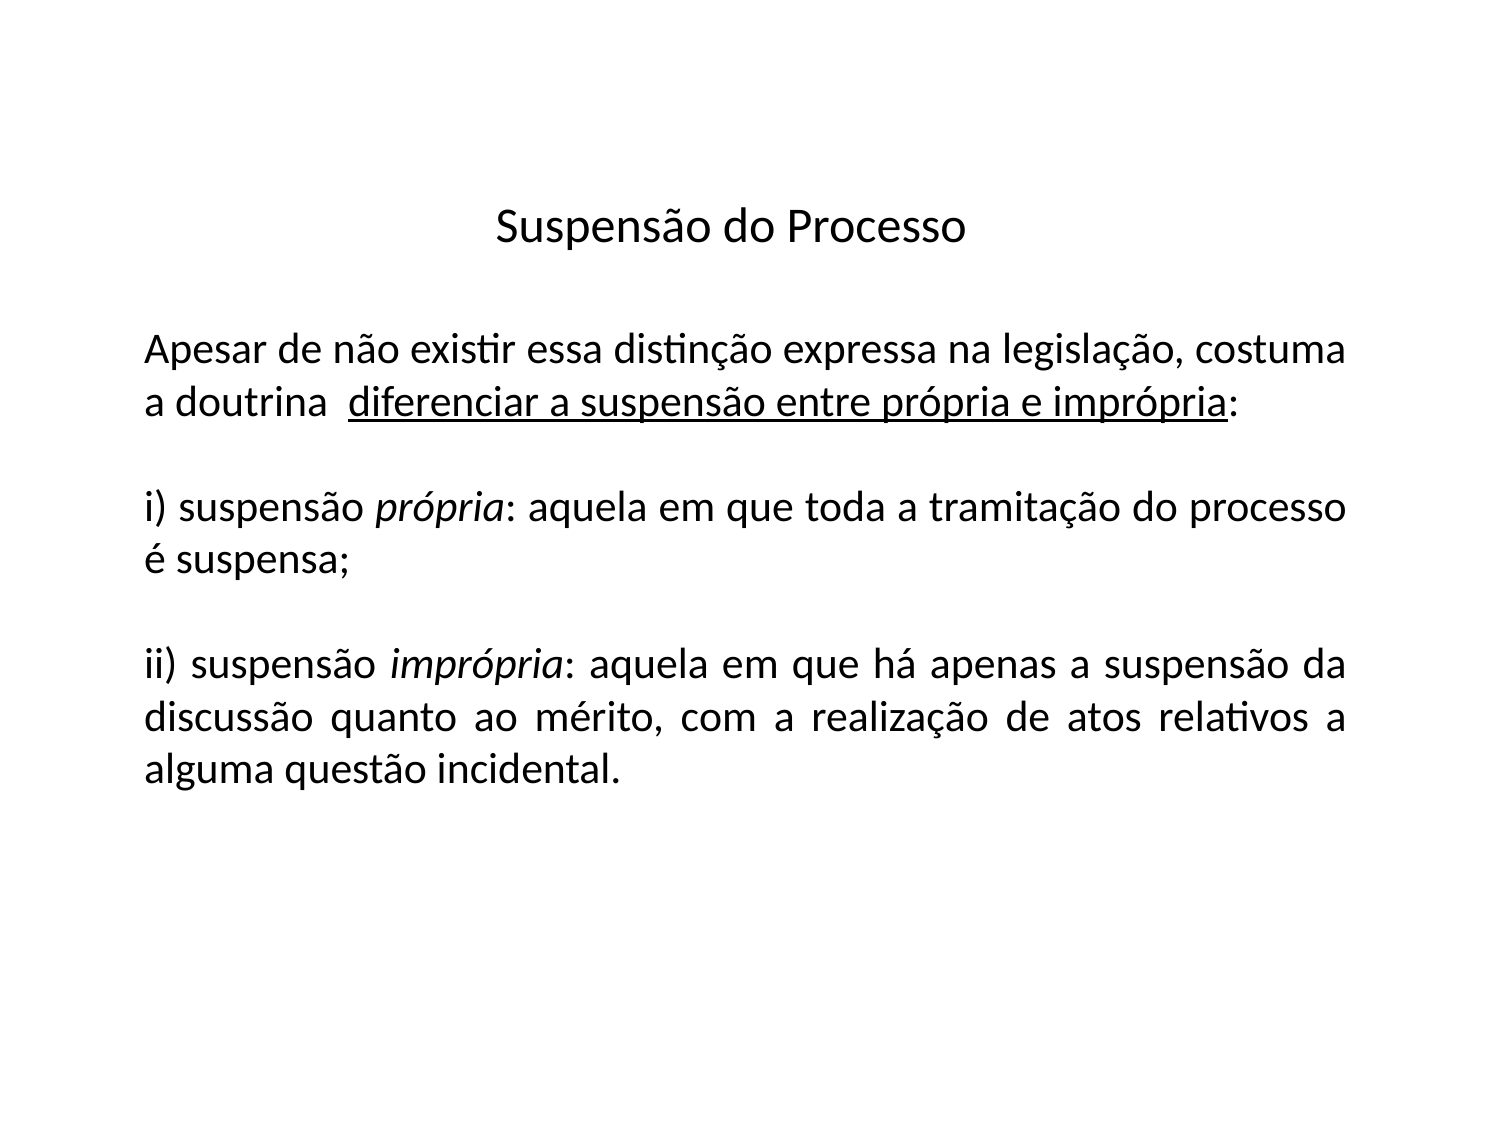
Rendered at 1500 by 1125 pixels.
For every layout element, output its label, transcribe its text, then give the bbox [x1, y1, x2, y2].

title Suspensão do Processo [56, 169, 1407, 276]
text_box Apesar de não existir essa distinção expressa na legislação, costuma a doutrina diferenciar a suspensão entre própria e imprópria: i) suspensão própria: aquela em que toda a tramitação do processo é suspensa; ii) suspensão imprópria: aquela em que há apenas a suspensão da discussão quanto ao mérito, com a realização de atos relativos a alguma questão incidental. [129, 312, 1363, 800]
